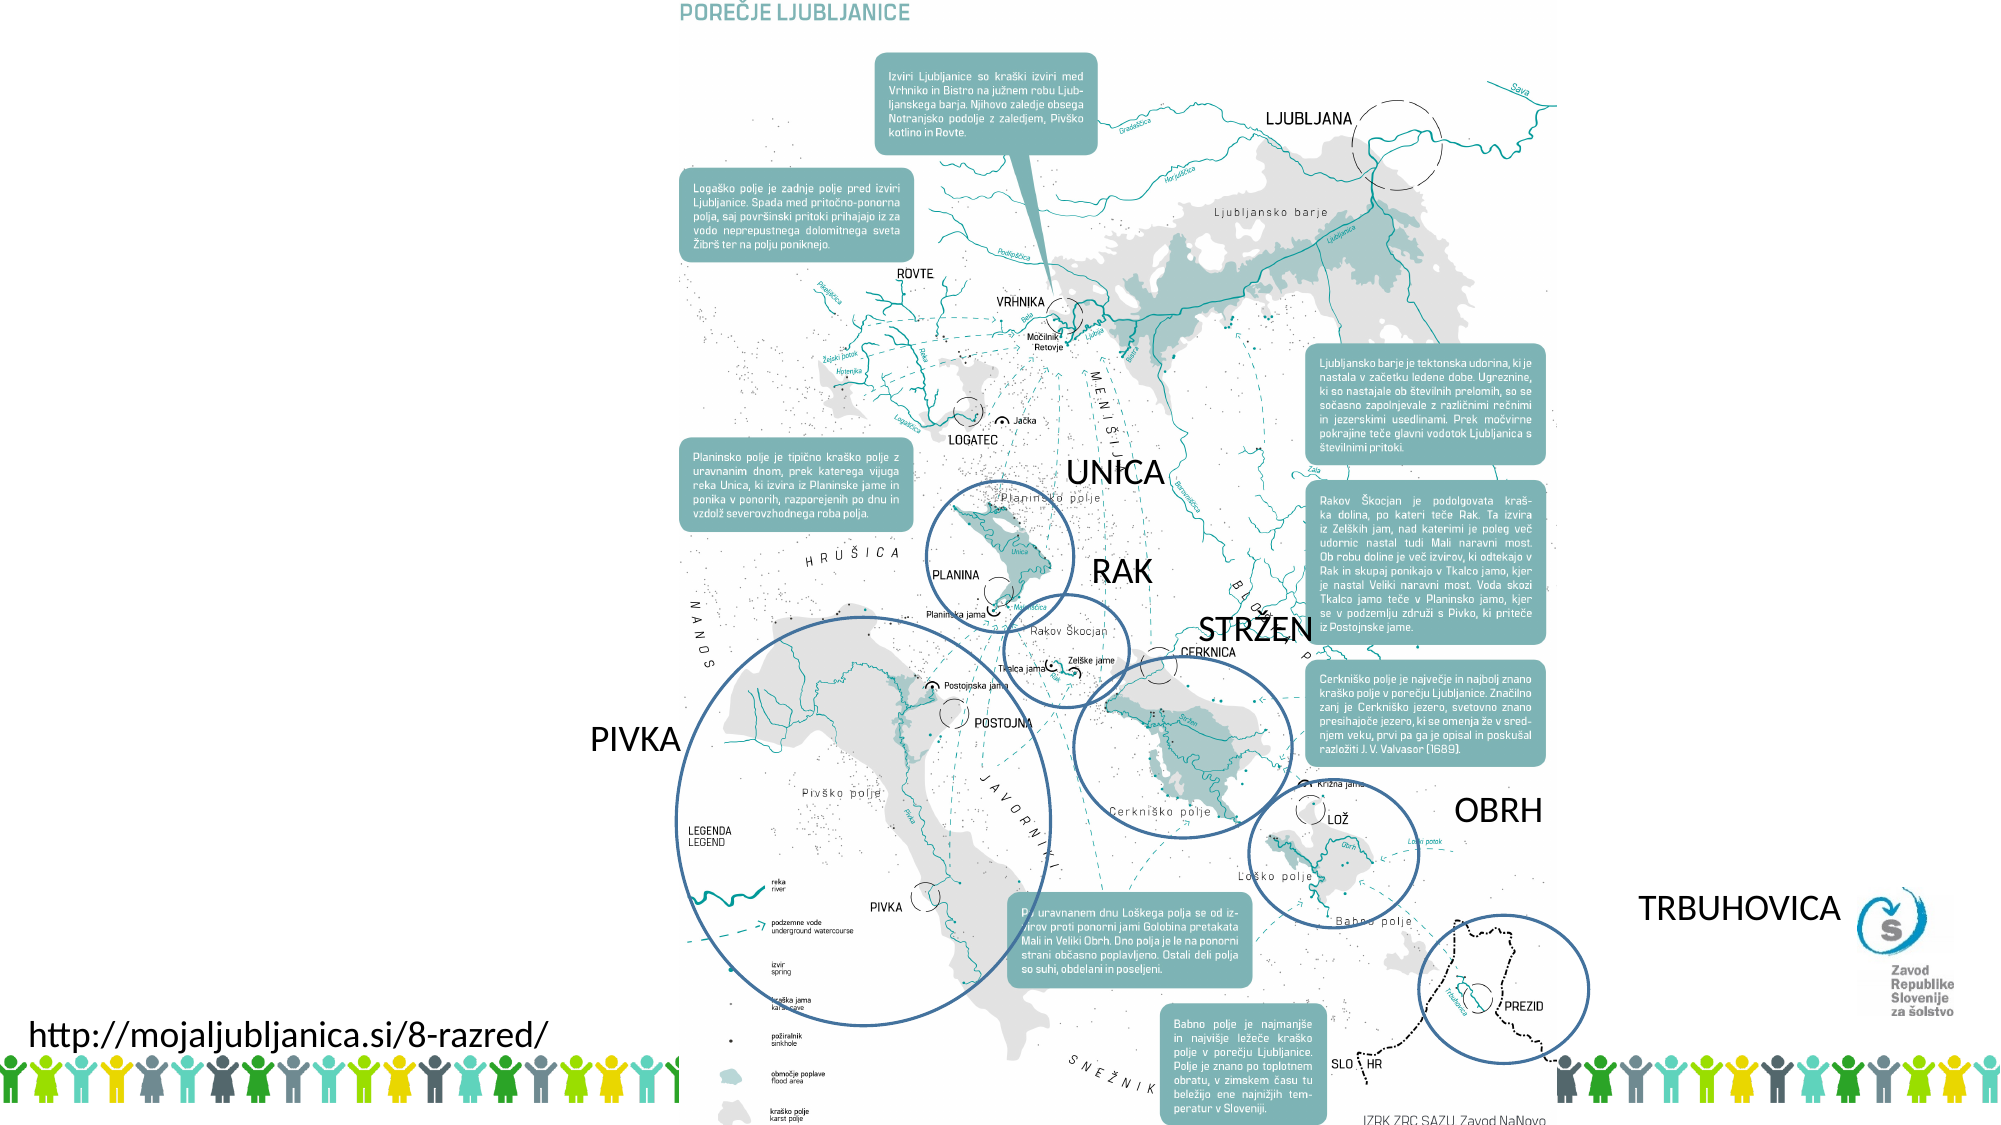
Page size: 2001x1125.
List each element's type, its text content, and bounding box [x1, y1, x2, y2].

picture [1857, 887, 1954, 1016]
text_box PIVKA [575, 706, 679, 767]
text_box TRBUHOVICA [1623, 875, 1857, 936]
picture [0, 1055, 663, 1103]
text_box [675, 780, 679, 863]
picture [665, 0, 2000, 1125]
text_box [1557, 930, 1590, 1049]
text_box http://mojaljubljanica.si/8-razred/ [13, 1002, 679, 1063]
